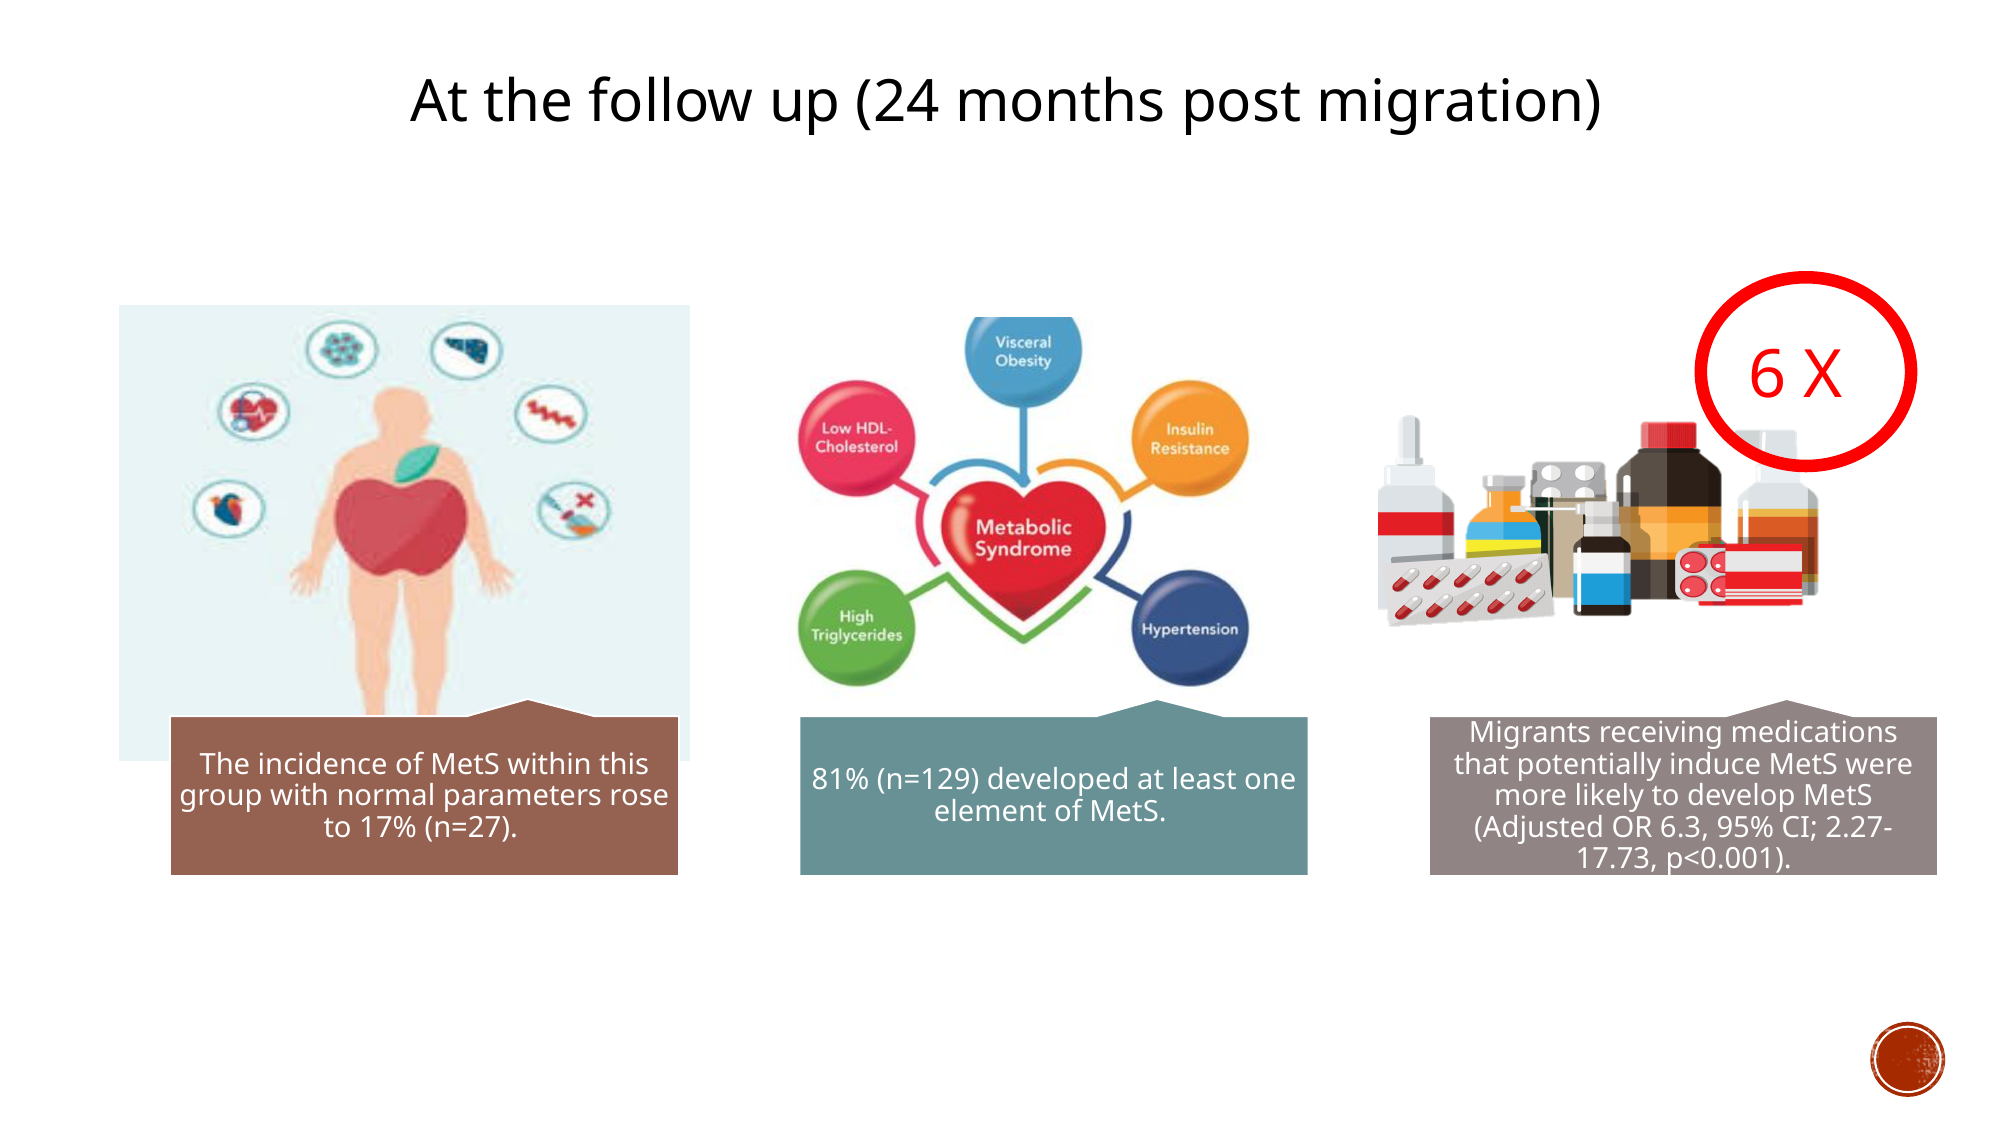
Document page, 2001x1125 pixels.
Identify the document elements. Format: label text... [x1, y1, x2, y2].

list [123, 116, 1946, 1064]
text_box At the follow up (24 months post migration) [150, 55, 1863, 112]
